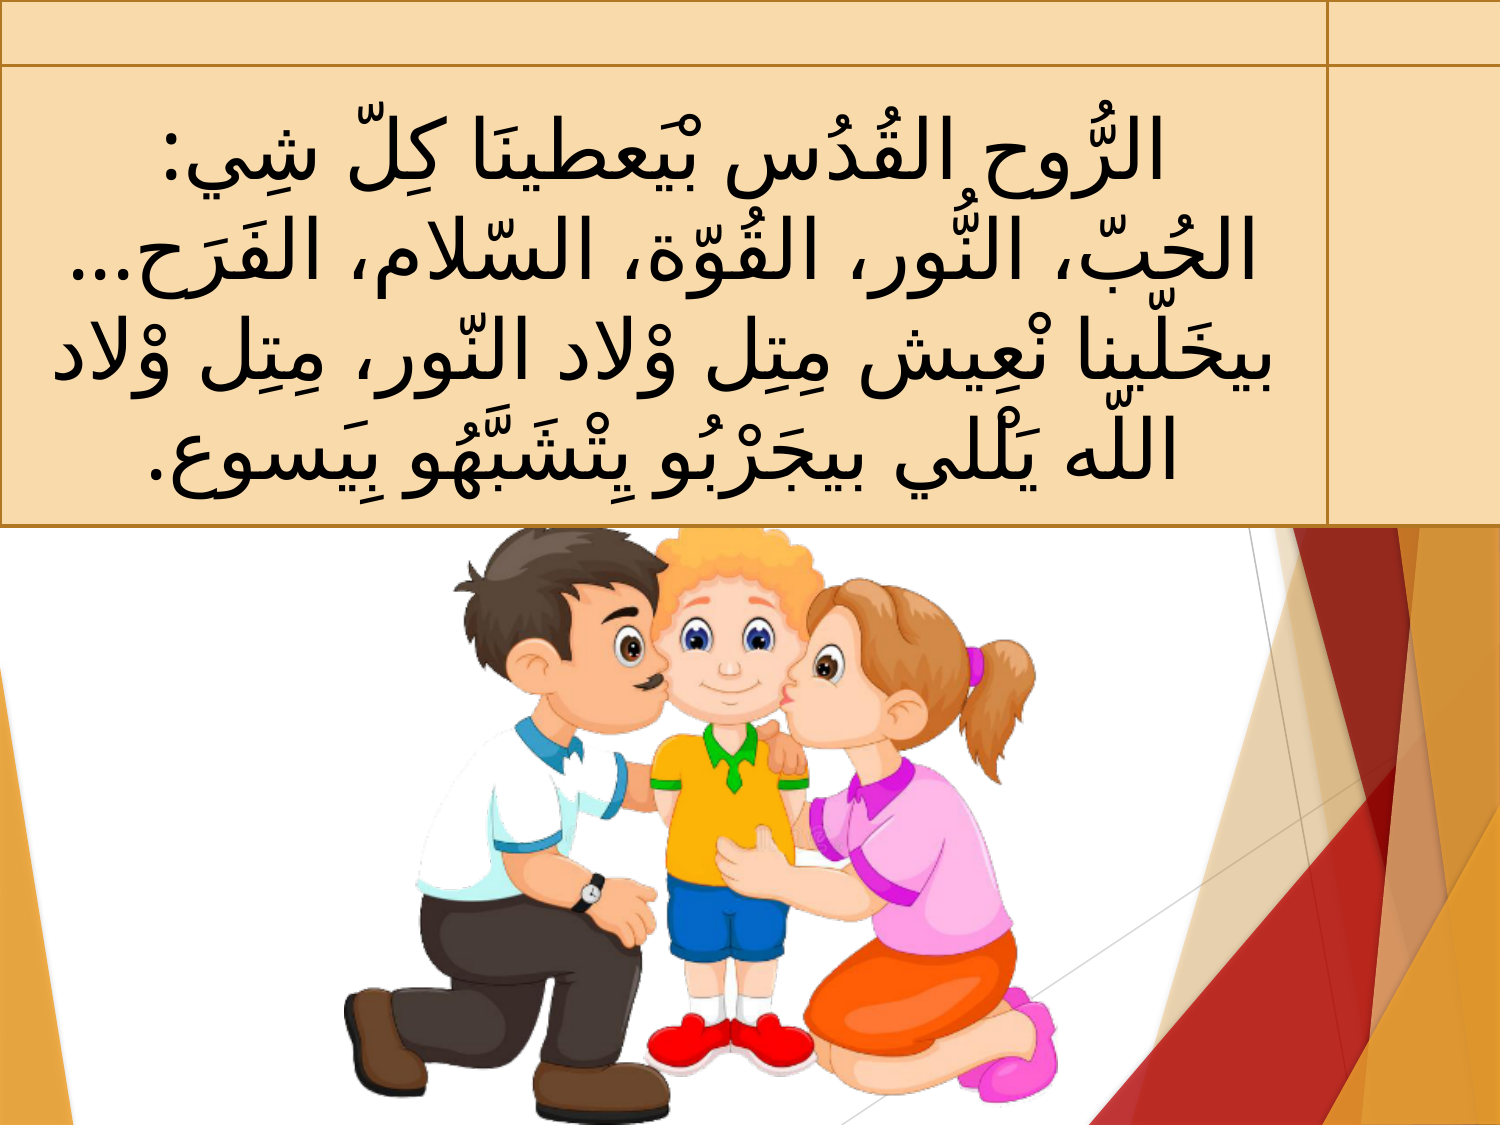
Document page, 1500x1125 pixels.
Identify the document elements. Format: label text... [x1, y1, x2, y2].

text_box الرُّوح القُدُس بْيَعطينَا كِلّ شِي: الحُبّ، النُّور، القُوّة، السّلام، الفَرَح... بيخَلّينا نْعِيش مِتِل وْلاد النّور، مِتِل وْلاد اللّه يَلْلي بيجَرْبُو يِتْشَبَّهُو بِيَسوع. [0, 0, 1500, 528]
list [344, 517, 1058, 1125]
